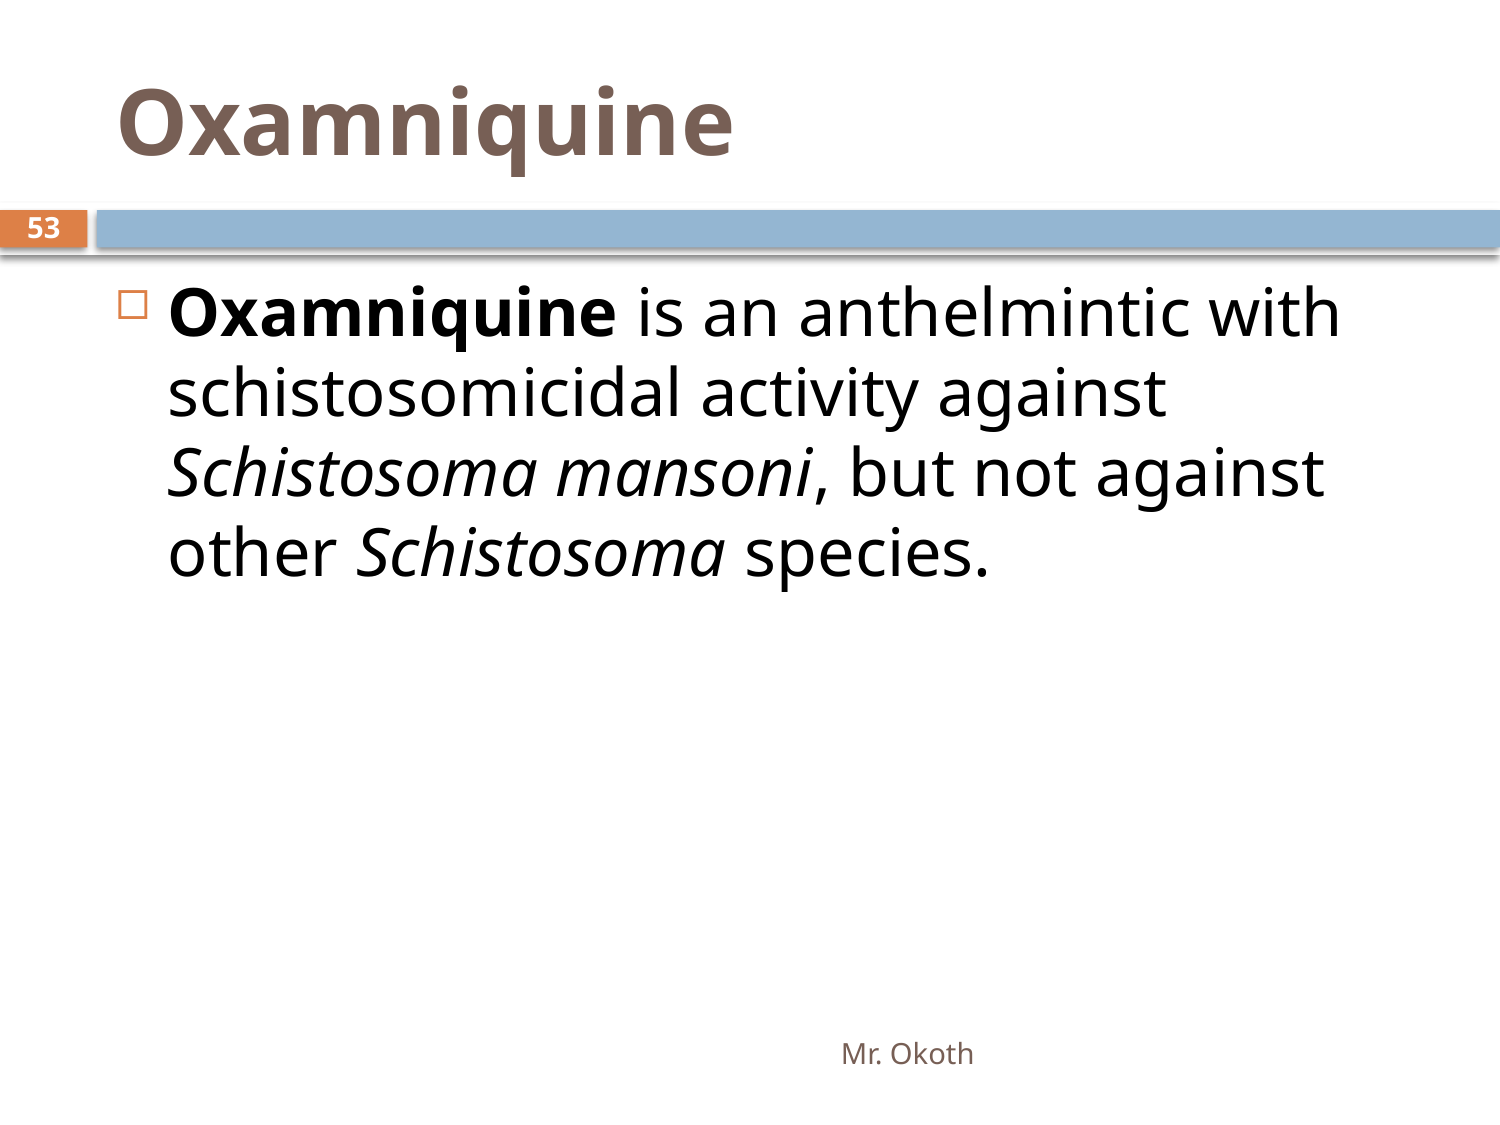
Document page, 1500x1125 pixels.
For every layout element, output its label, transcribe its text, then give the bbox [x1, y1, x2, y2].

list Oxamniquine is an anthelmintic with schistosomicidal activity against Schistosoma mansoni, but not against other Schistosoma species. [100, 262, 1438, 1000]
footer Mr. Okoth [99, 1024, 990, 1085]
title Oxamniquine [100, 37, 1438, 200]
slide_number 53 [0, 208, 88, 249]
